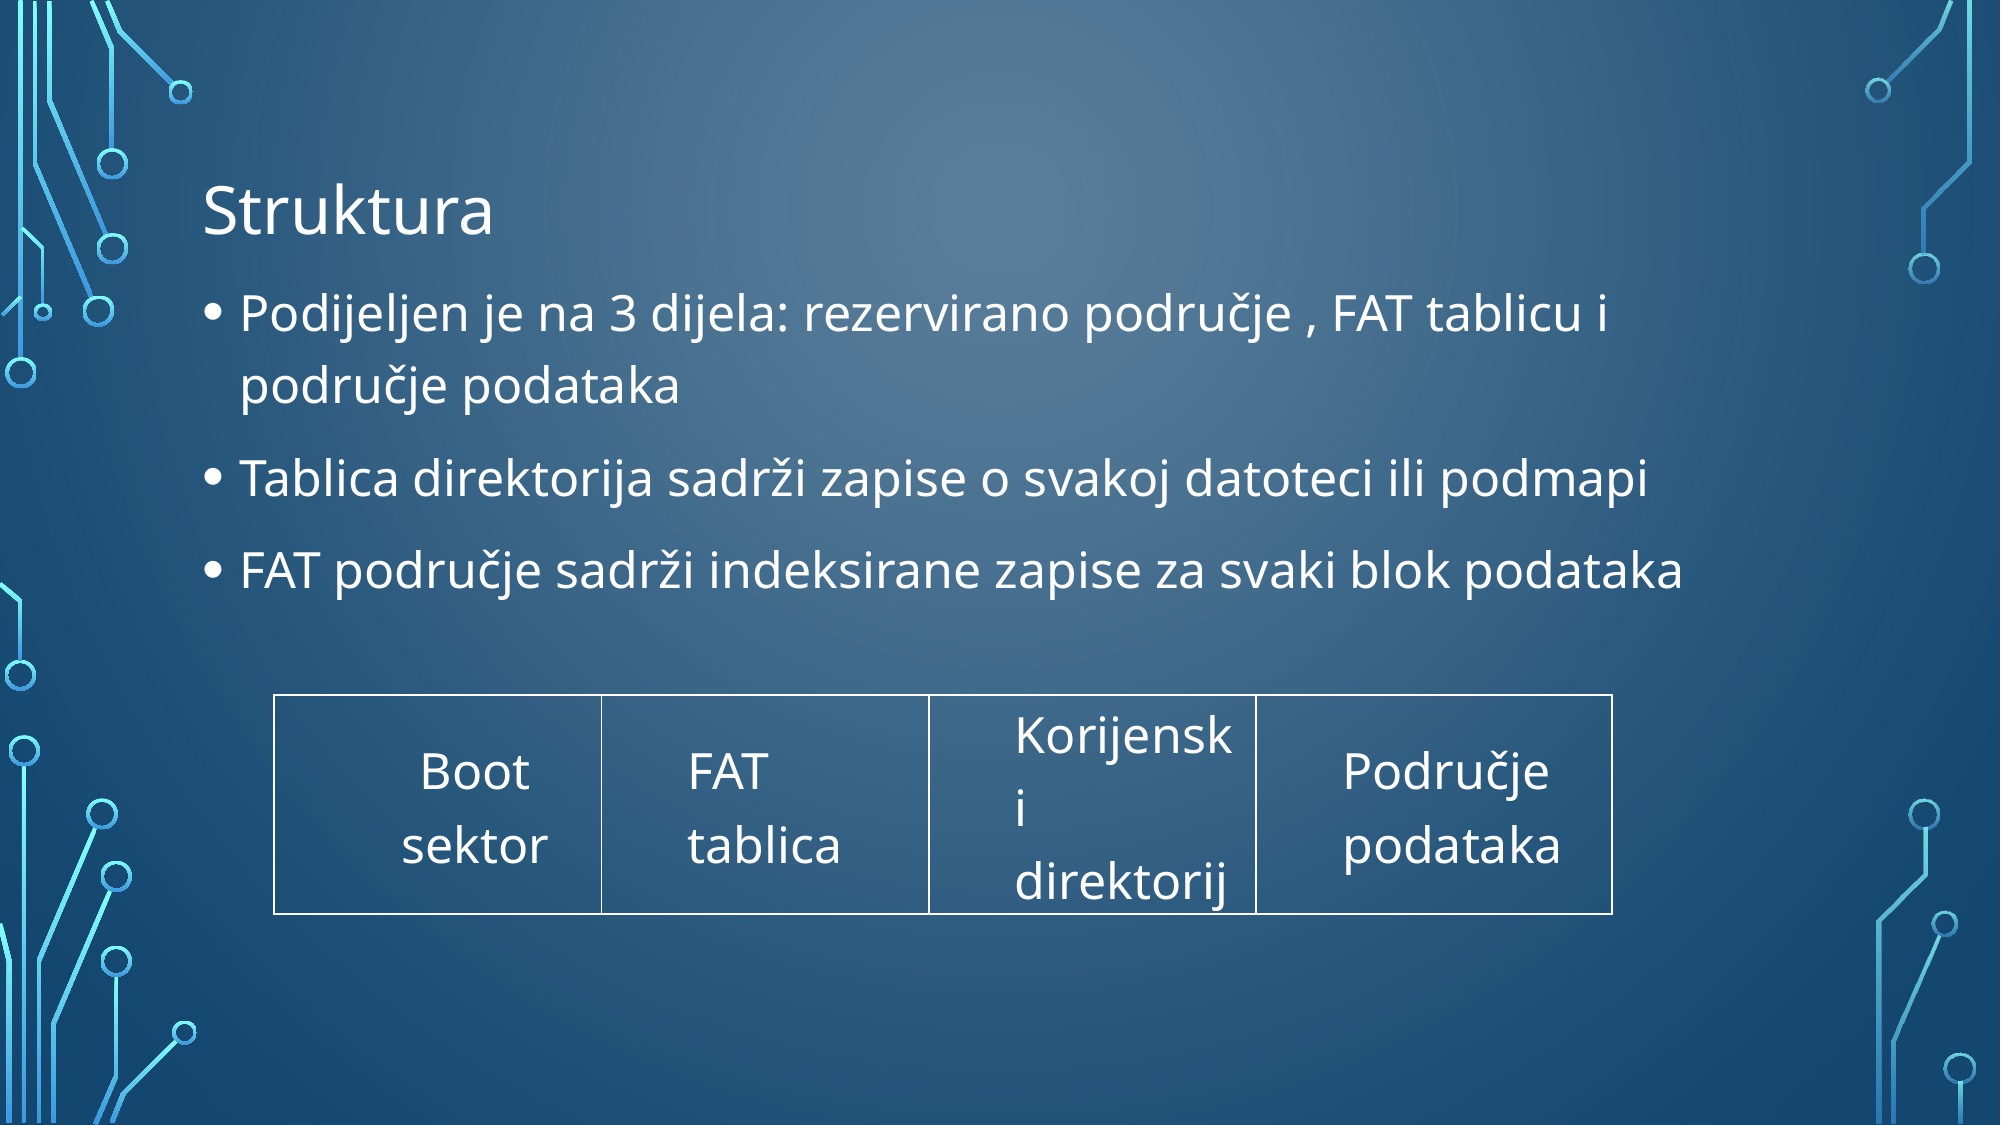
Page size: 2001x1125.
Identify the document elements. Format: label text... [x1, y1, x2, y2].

table_header Korijenski direktorij [930, 696, 1255, 913]
table_header FAT tablica [602, 696, 928, 913]
list Struktura Podijeljen je na 3 dijela: rezervirano područje , FAT tablicu i područje podataka Tablica direktorija sadrži zapise o svakoj datoteci ili podmapi FAT područje sadrži indeksirane zapise za svaki blok podataka [187, 144, 1813, 950]
table_header Boot sektor [275, 696, 601, 913]
table_header Područje podataka [1257, 696, 1611, 913]
